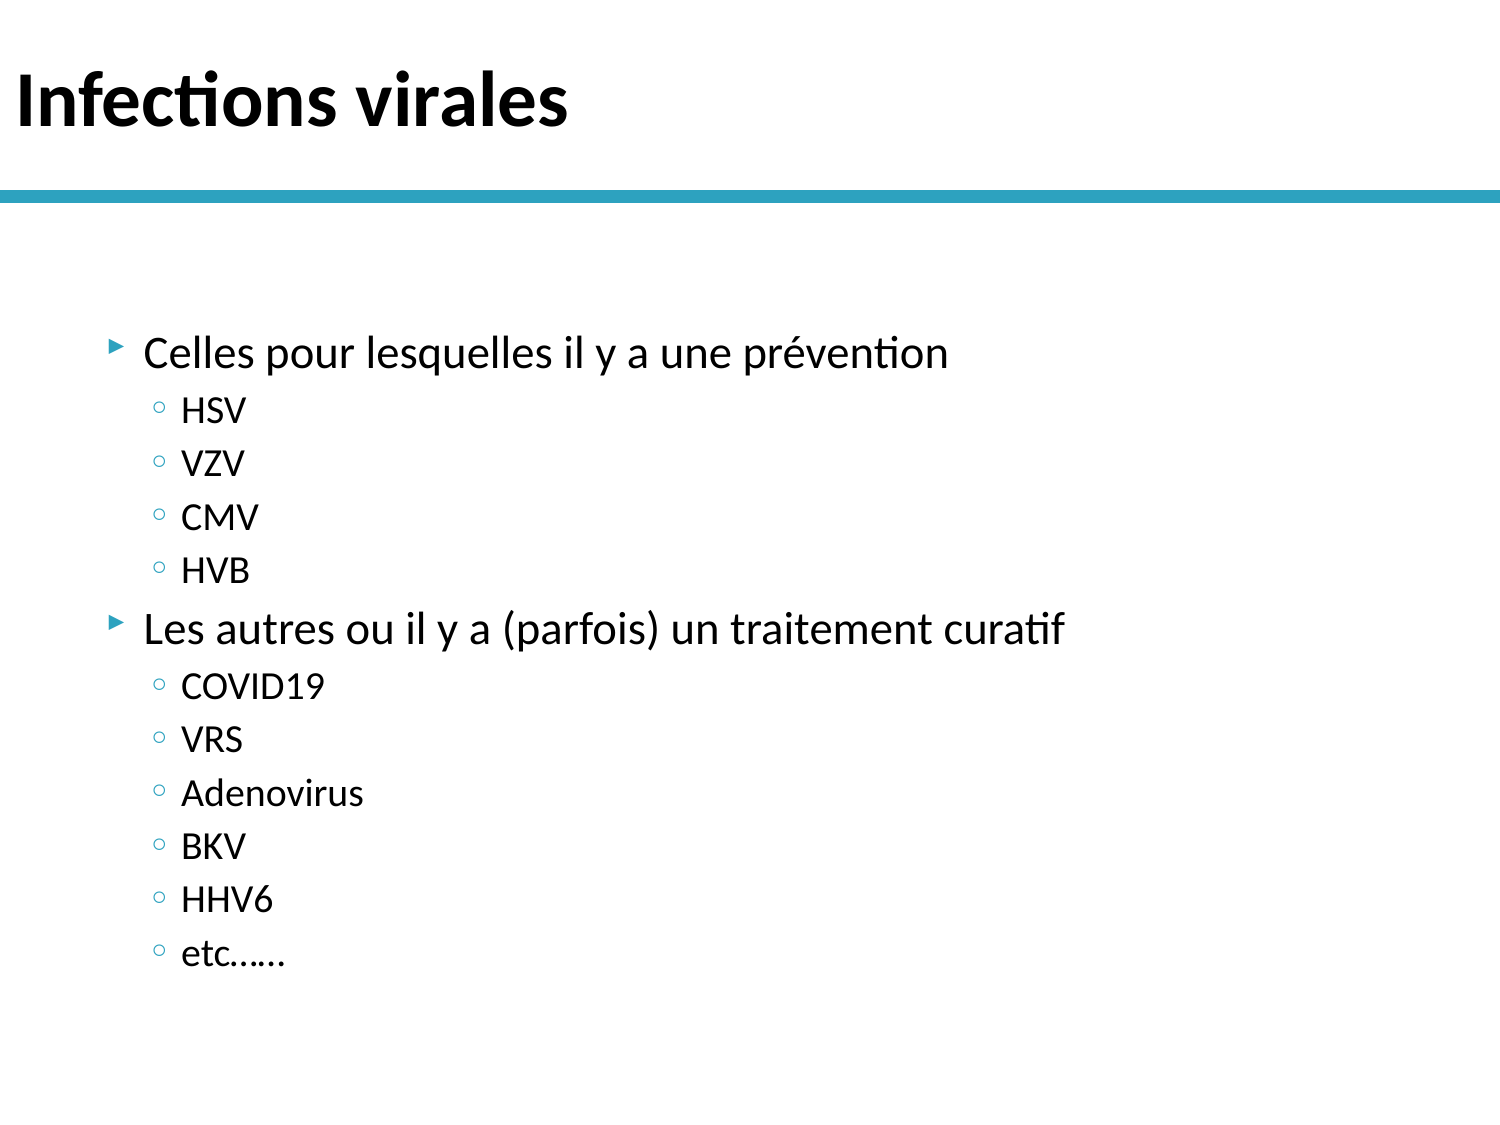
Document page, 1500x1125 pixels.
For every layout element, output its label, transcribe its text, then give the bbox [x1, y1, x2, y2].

list Celles pour lesquelles il y a une prévention HSV VZV CMV HVB Les autres ou il y a (parfois) un traitement curatif COVID19 VRS Adenovirus BKV HHV6 etc…… [74, 314, 1426, 986]
title Infections virales [0, 0, 1500, 189]
